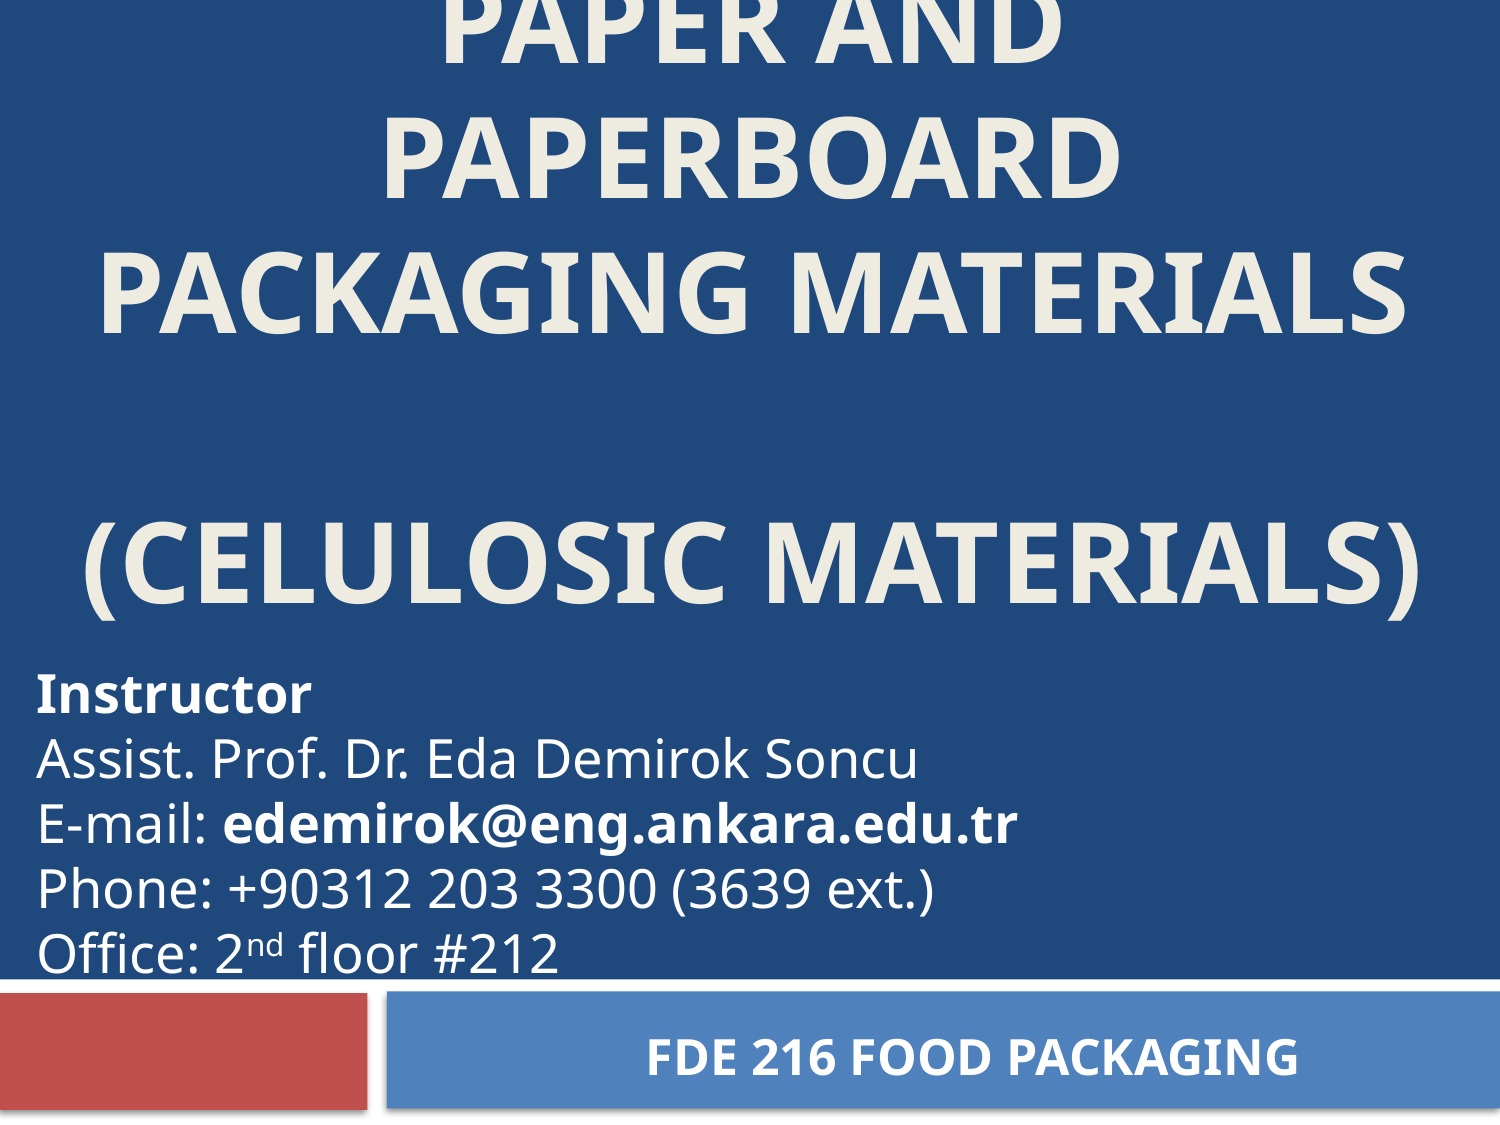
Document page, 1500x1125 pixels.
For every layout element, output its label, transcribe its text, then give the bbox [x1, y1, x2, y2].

title Paper and paperboard packagIng MATERIALS (CelulosIc MATERIALS) [58, 65, 1447, 634]
subtitle Instructor Assist. Prof. Dr. Eda Demirok Soncu E-mail: edemirok@eng.ankara.edu.tr Phone: +90312 203 3300 (3639 ext.) Office: 2nd floor #212 [21, 672, 1130, 971]
text_box Fde 216 food packagıng [500, 1001, 1446, 1093]
